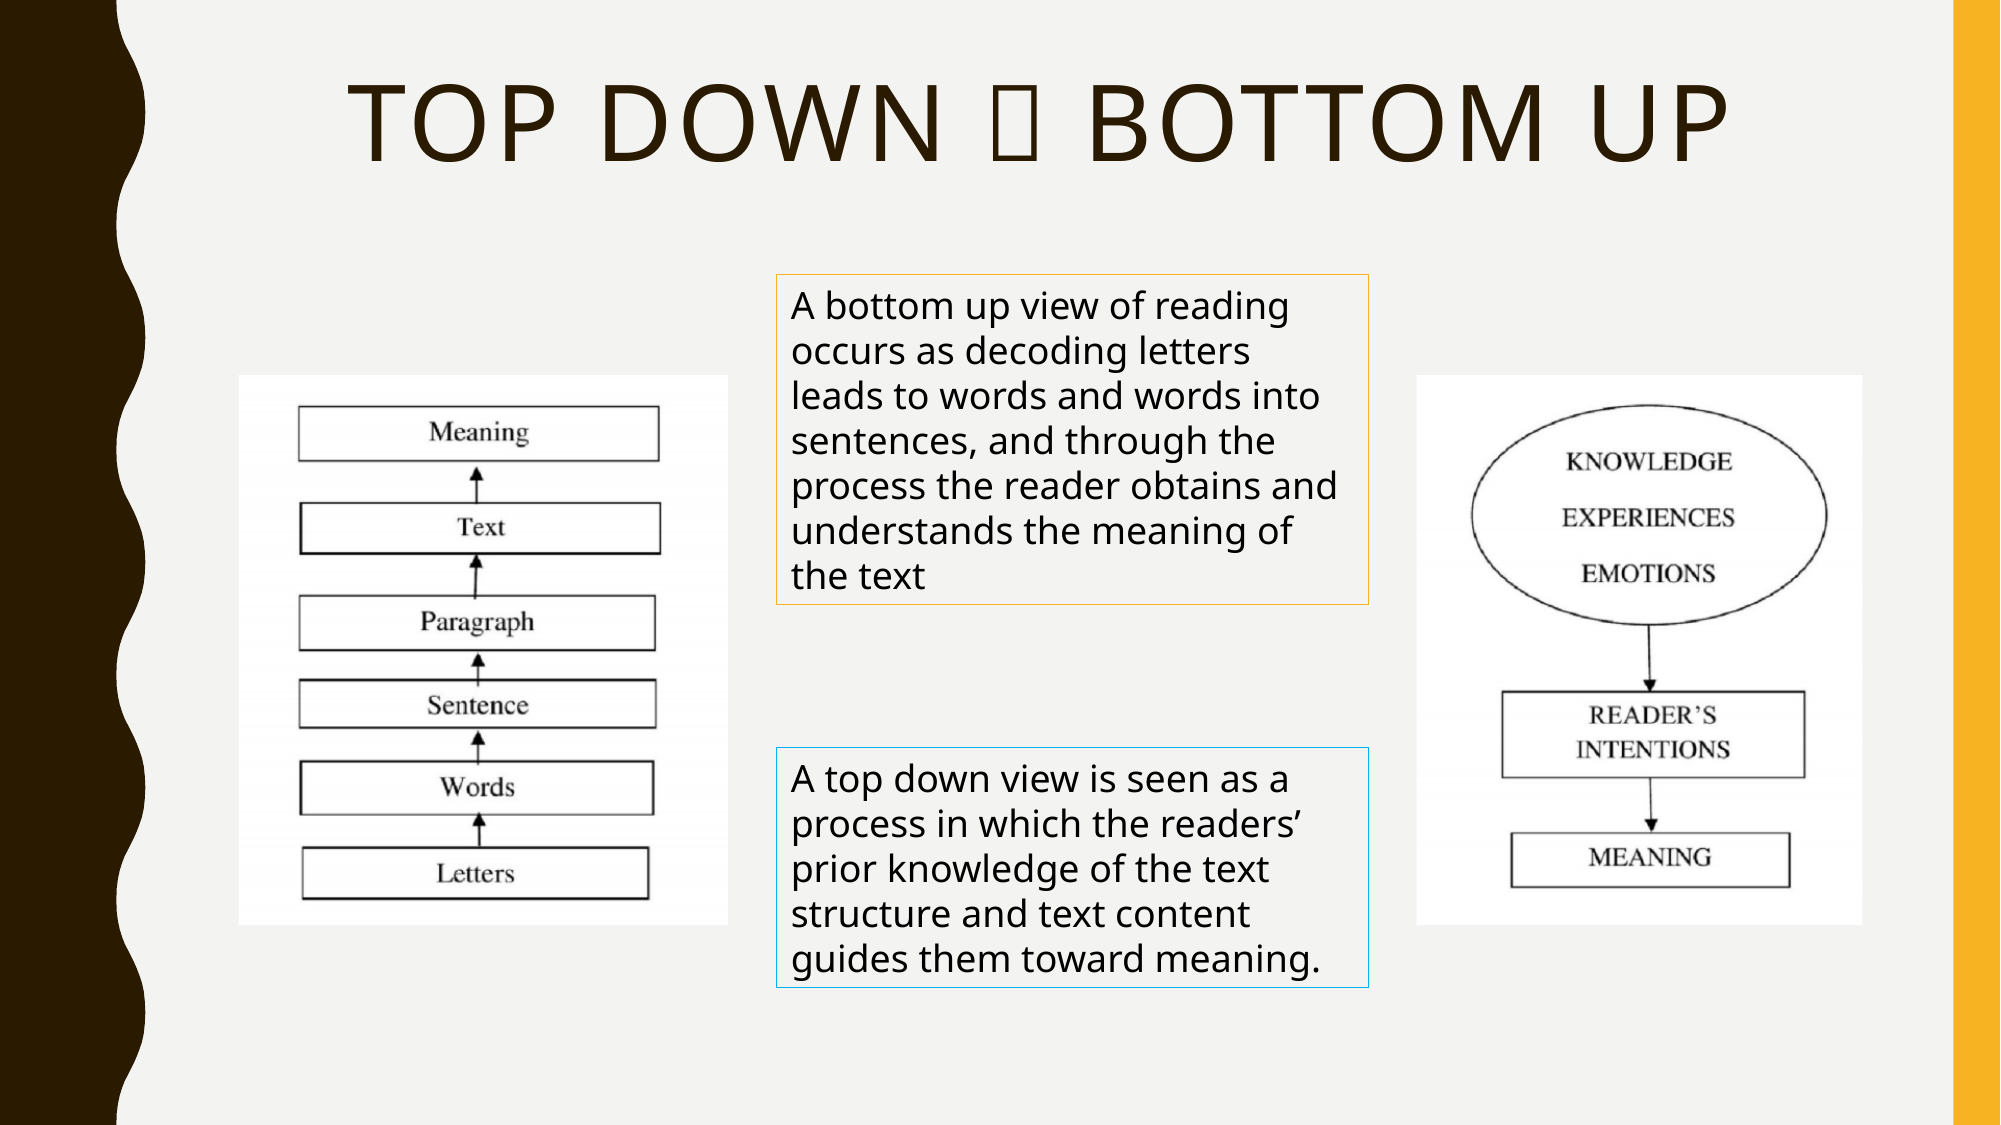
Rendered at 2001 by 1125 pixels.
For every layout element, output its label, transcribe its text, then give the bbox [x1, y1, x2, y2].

text_box A top down view is seen as a process in which the readers’ prior knowledge of the text structure and text content guides them toward meaning. [776, 747, 1369, 988]
title Top down  Bottom up [205, 62, 1875, 308]
text_box A bottom up view of reading occurs as decoding letters leads to words and words into sentences, and through the process the reader obtains and understands the meaning of the text [776, 274, 1369, 605]
picture [238, 374, 729, 925]
picture [1416, 374, 1863, 925]
